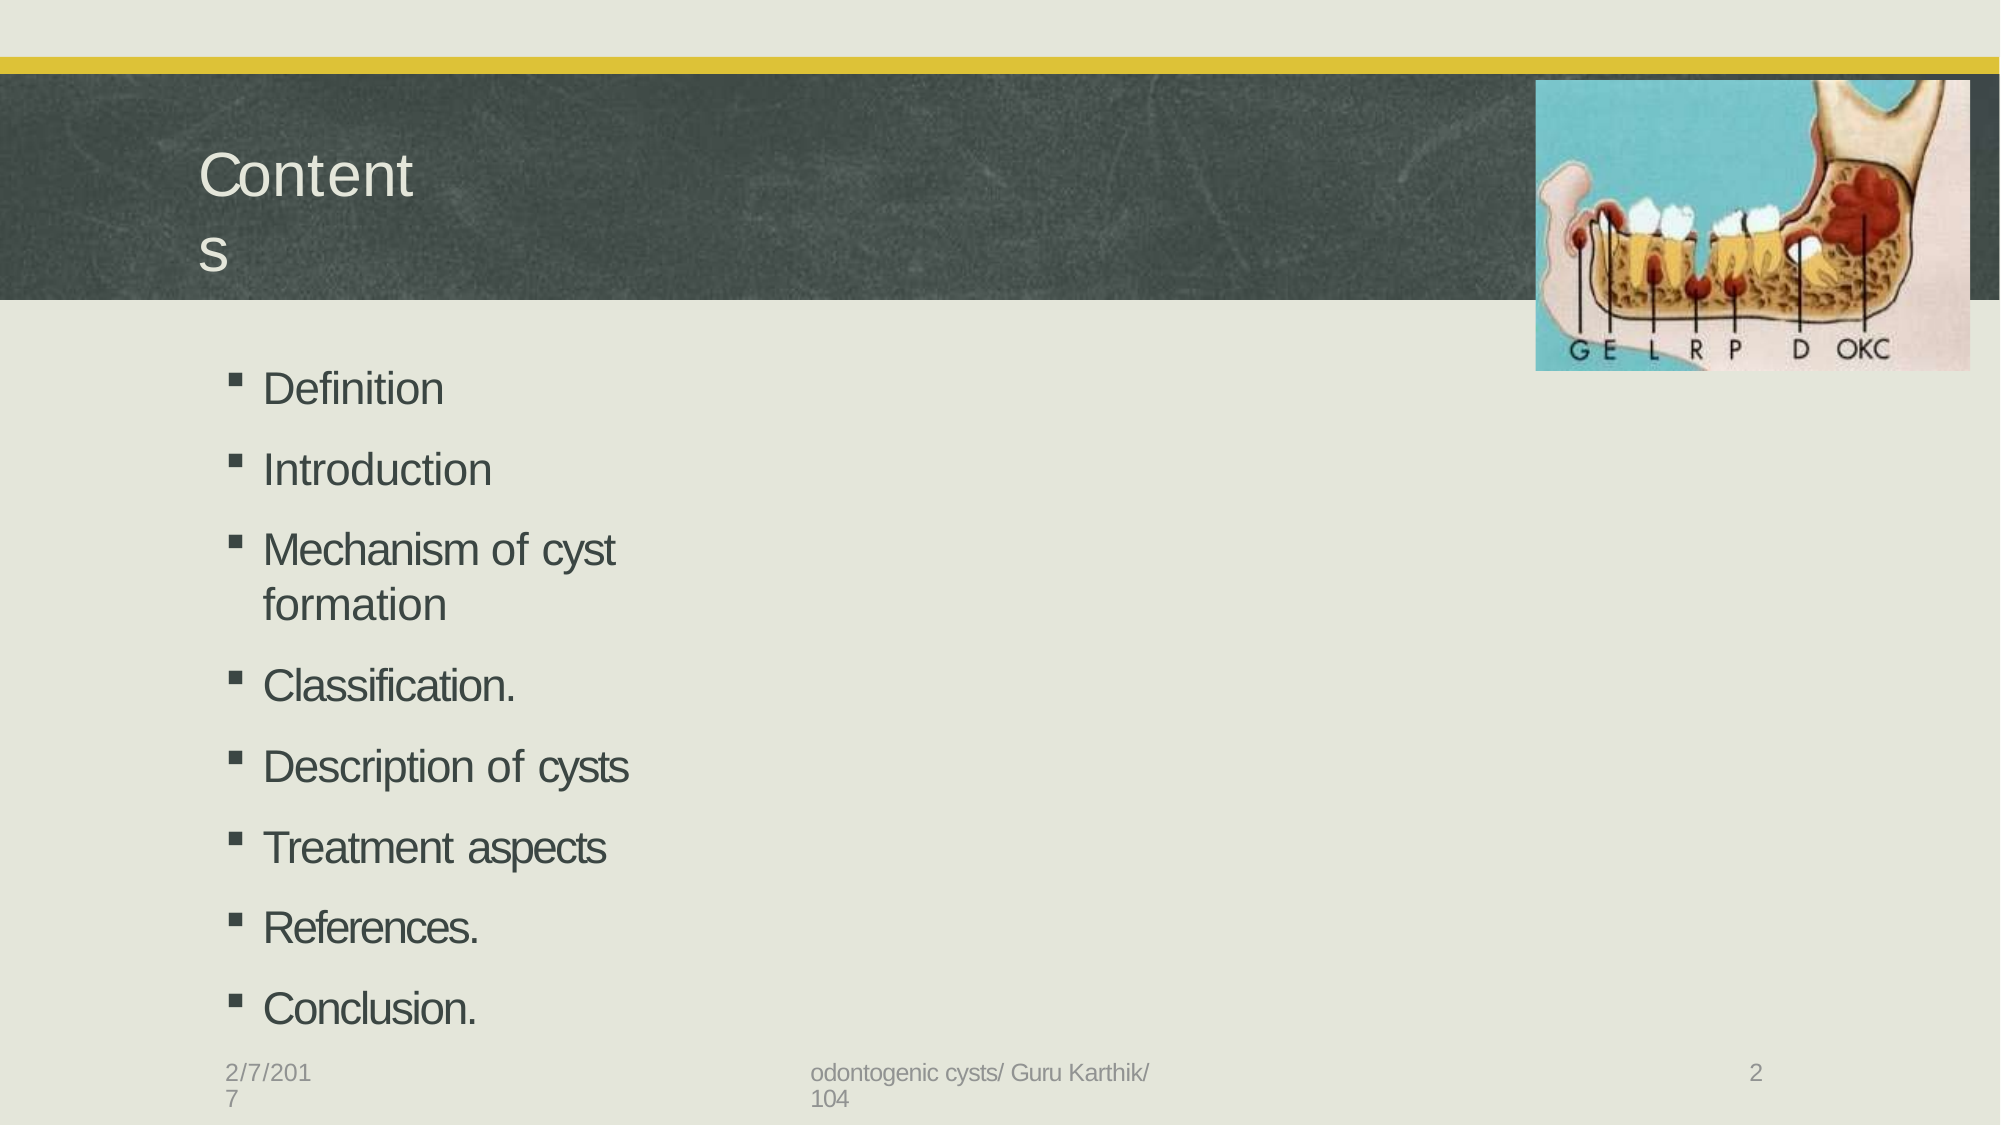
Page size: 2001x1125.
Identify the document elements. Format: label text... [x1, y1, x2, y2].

slide_number 2 [1745, 1060, 1779, 1125]
footer odontogenic cysts/ Guru Karthik/ 104 [808, 1060, 1192, 1125]
text_box Definition Introduction Mechanism of cyst formation Classification. Description of cysts Treatment aspects References. Conclusion. [222, 330, 808, 1034]
title Contents [196, 131, 428, 322]
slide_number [222, 1060, 323, 1125]
picture [0, 74, 2000, 300]
text_box [1535, 80, 1971, 371]
